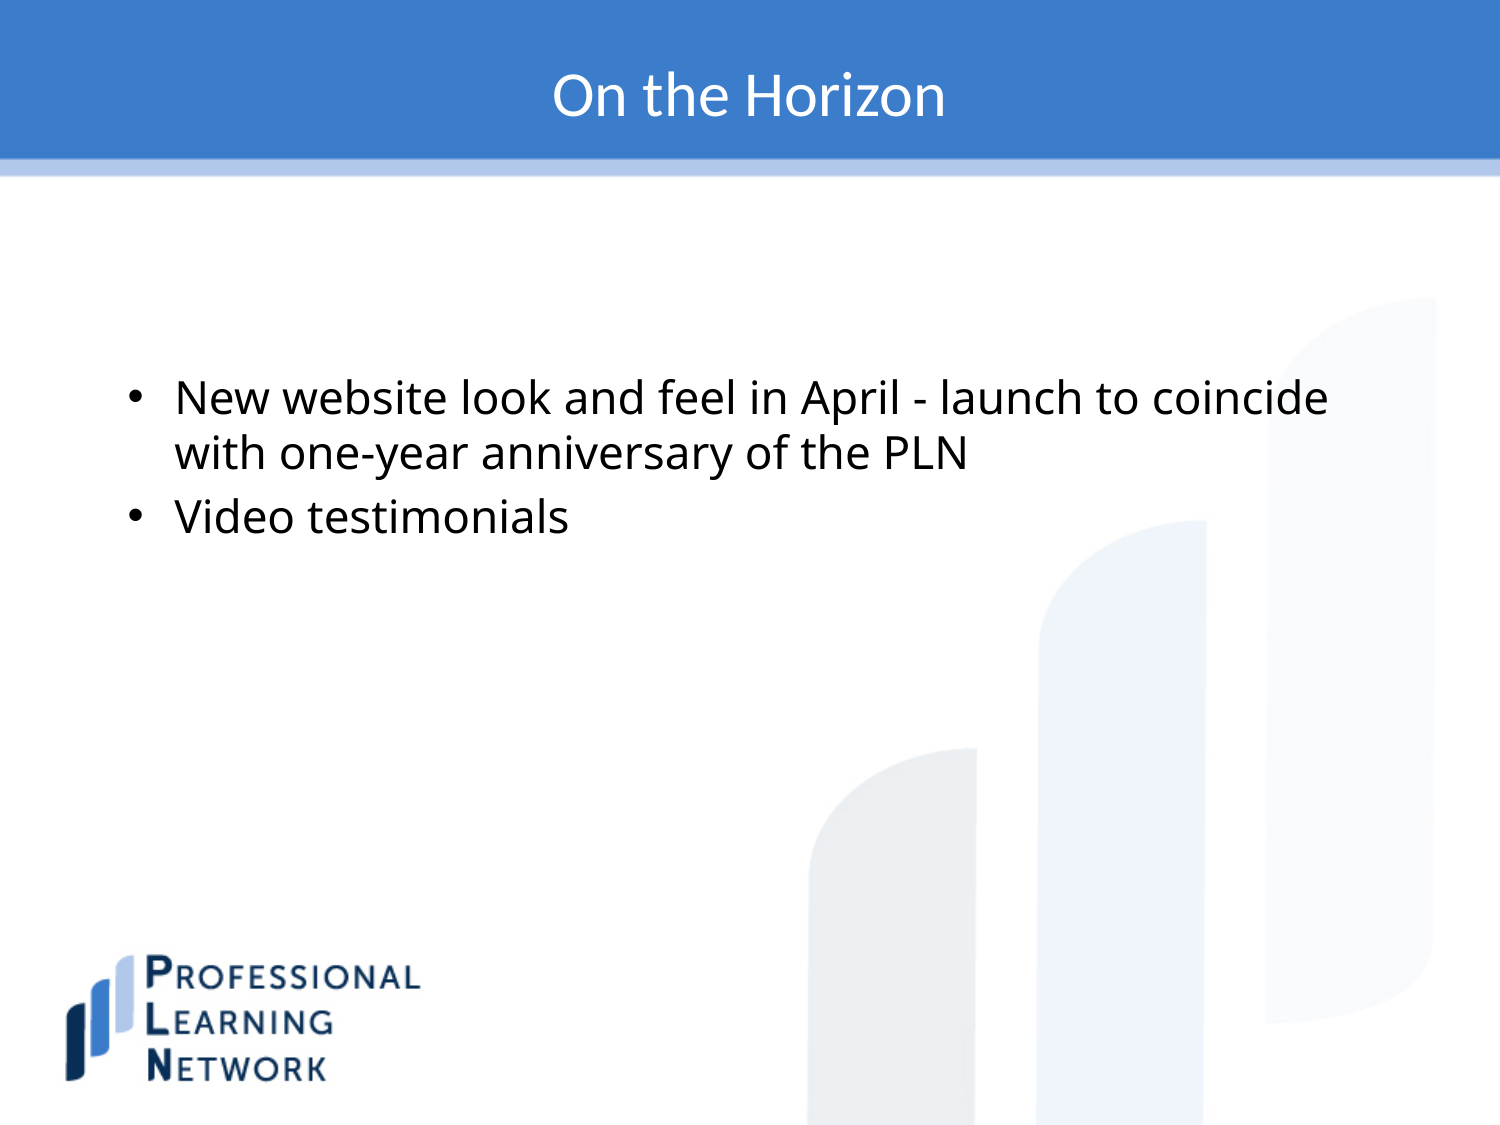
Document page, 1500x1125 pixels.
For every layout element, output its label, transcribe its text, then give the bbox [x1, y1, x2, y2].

picture [0, 0, 1500, 1125]
title On the Horizon [75, 45, 1425, 138]
list New website look and feel in April - launch to coincide with one-year anniversary of the PLN Video testimonials [37, 212, 1425, 1005]
